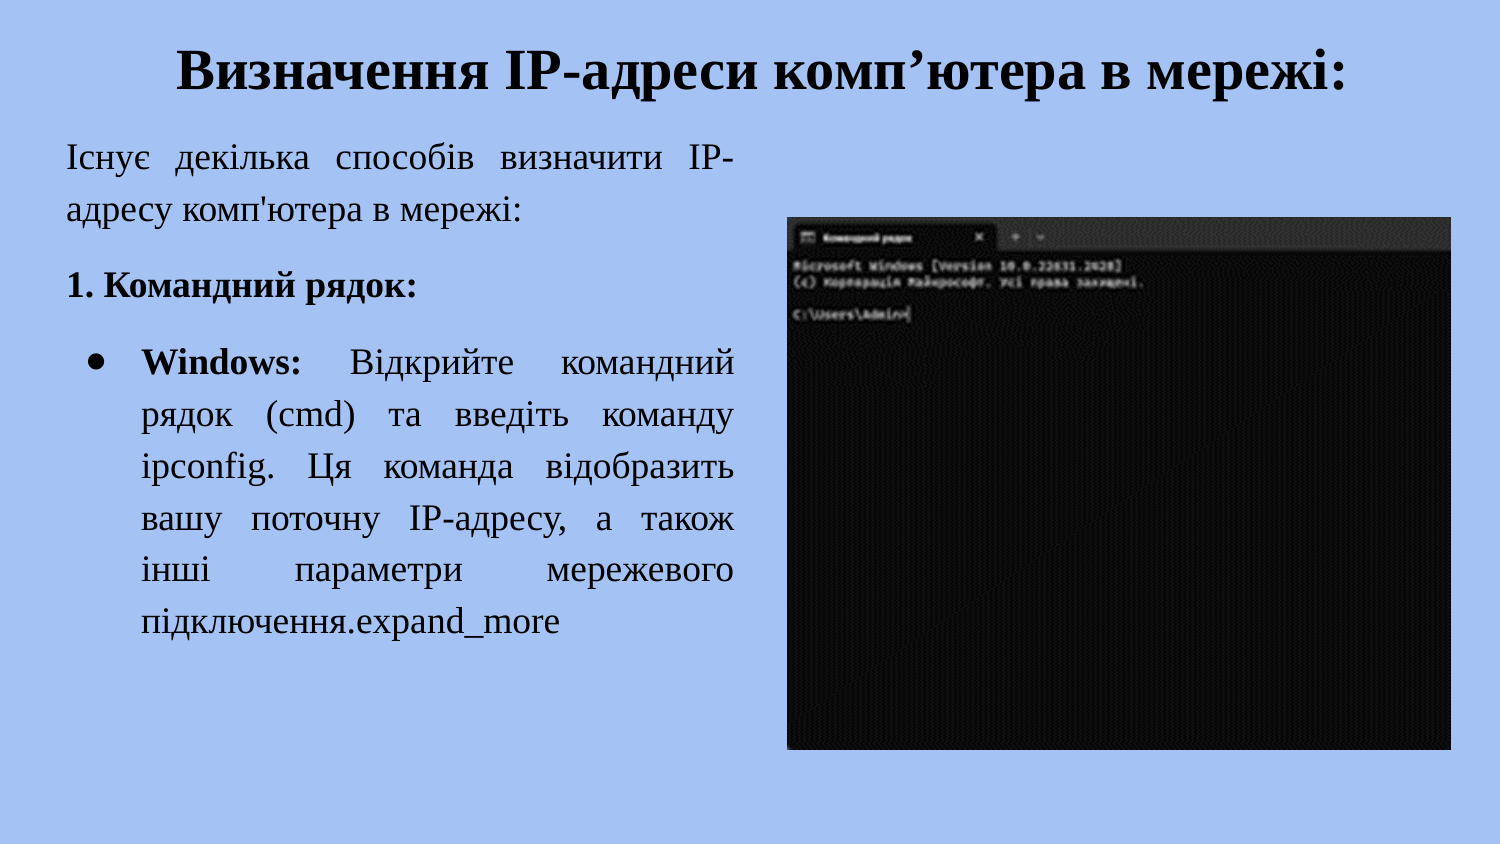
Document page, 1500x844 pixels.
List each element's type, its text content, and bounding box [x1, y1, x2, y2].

list Існує декілька способів визначити IP-адресу комп'ютера в мережі: 1. Командний рядок: Windows: Відкрийте командний рядок (cmd) та введіть команду ipconfig. Ця команда відобразить вашу поточну IP-адресу, а також інші параметри мережевого підключення.expand_more [51, 110, 750, 750]
picture [787, 217, 1451, 750]
title Визначення IP-адреси комп’ютера в мережі: [63, 16, 1462, 111]
